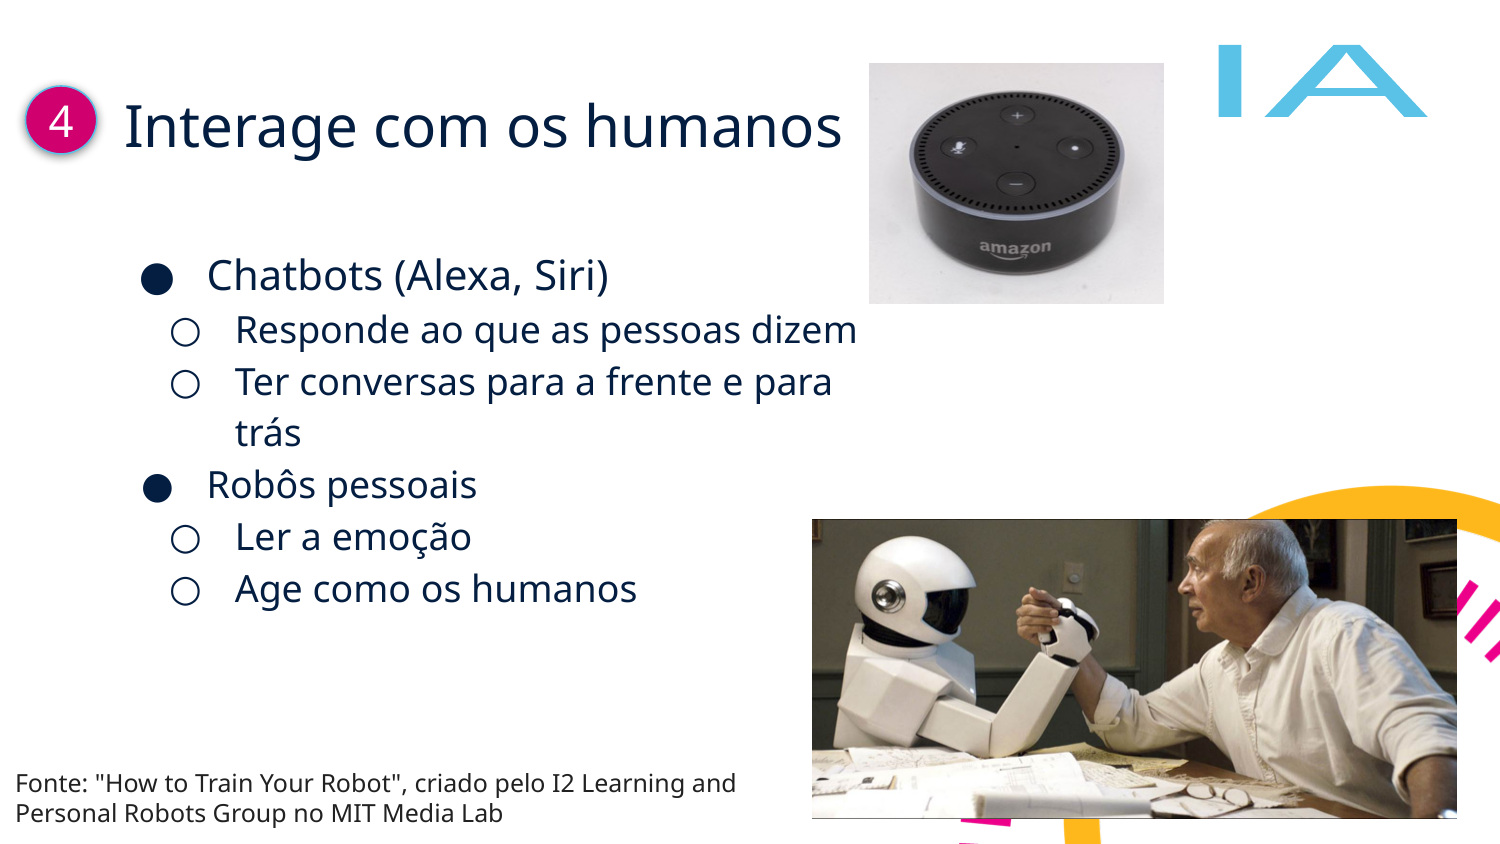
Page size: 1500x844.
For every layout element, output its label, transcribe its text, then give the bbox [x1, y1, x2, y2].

picture [812, 484, 1500, 844]
text_box Fonte: "How to Train Your Robot", criado pelo I2 Learning and Personal Robots Group no MIT Media Lab [0, 752, 763, 843]
picture [868, 63, 1164, 305]
title Interage com os humanos [109, 73, 863, 258]
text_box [12, 78, 110, 162]
list Chatbots (Alexa, Siri) Responde ao que as pessoas dizem Ter conversas para a frente e para trás Robôs pessoais Ler a emoção Age como os humanos [41, 226, 910, 723]
